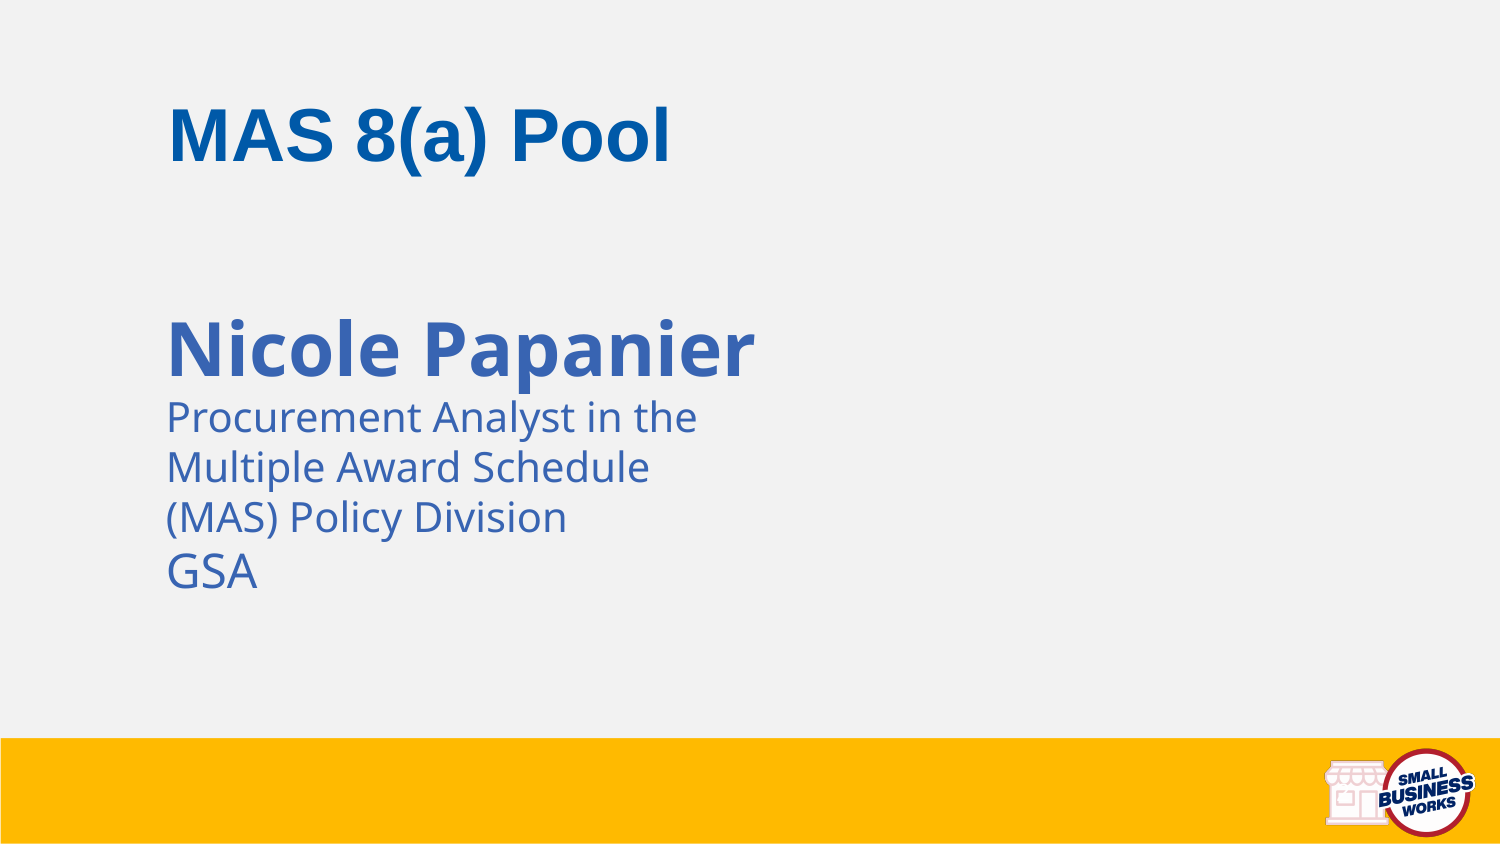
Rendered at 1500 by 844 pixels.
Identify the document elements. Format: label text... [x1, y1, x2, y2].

picture [1308, 742, 1488, 844]
title MAS 8(a) Pool [112, 79, 1387, 185]
text_box Nicole Papanier Procurement Analyst in the Multiple Award Schedule (MAS) Policy Division GSA [165, 320, 766, 599]
slide_number 2 [1050, 764, 1350, 818]
